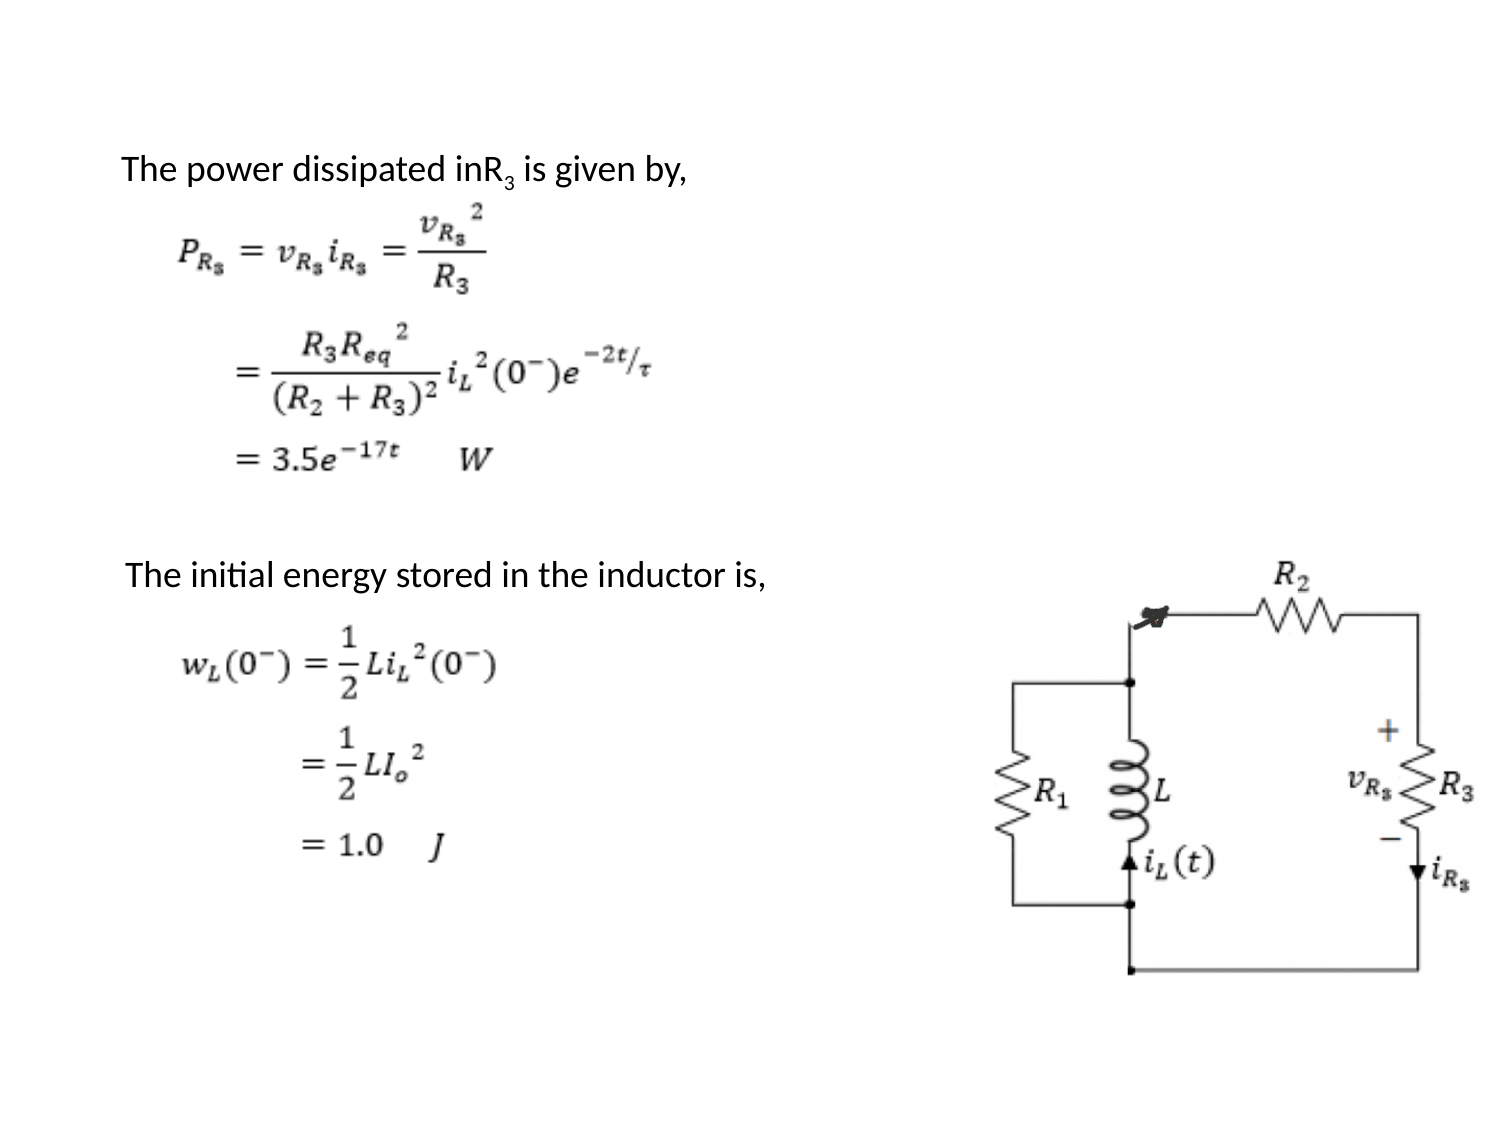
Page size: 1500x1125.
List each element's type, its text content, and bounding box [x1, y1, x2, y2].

picture [169, 618, 506, 872]
text_box The initial energy stored in the inductor is, [110, 542, 783, 602]
picture [169, 194, 661, 485]
picture [994, 541, 1485, 1012]
